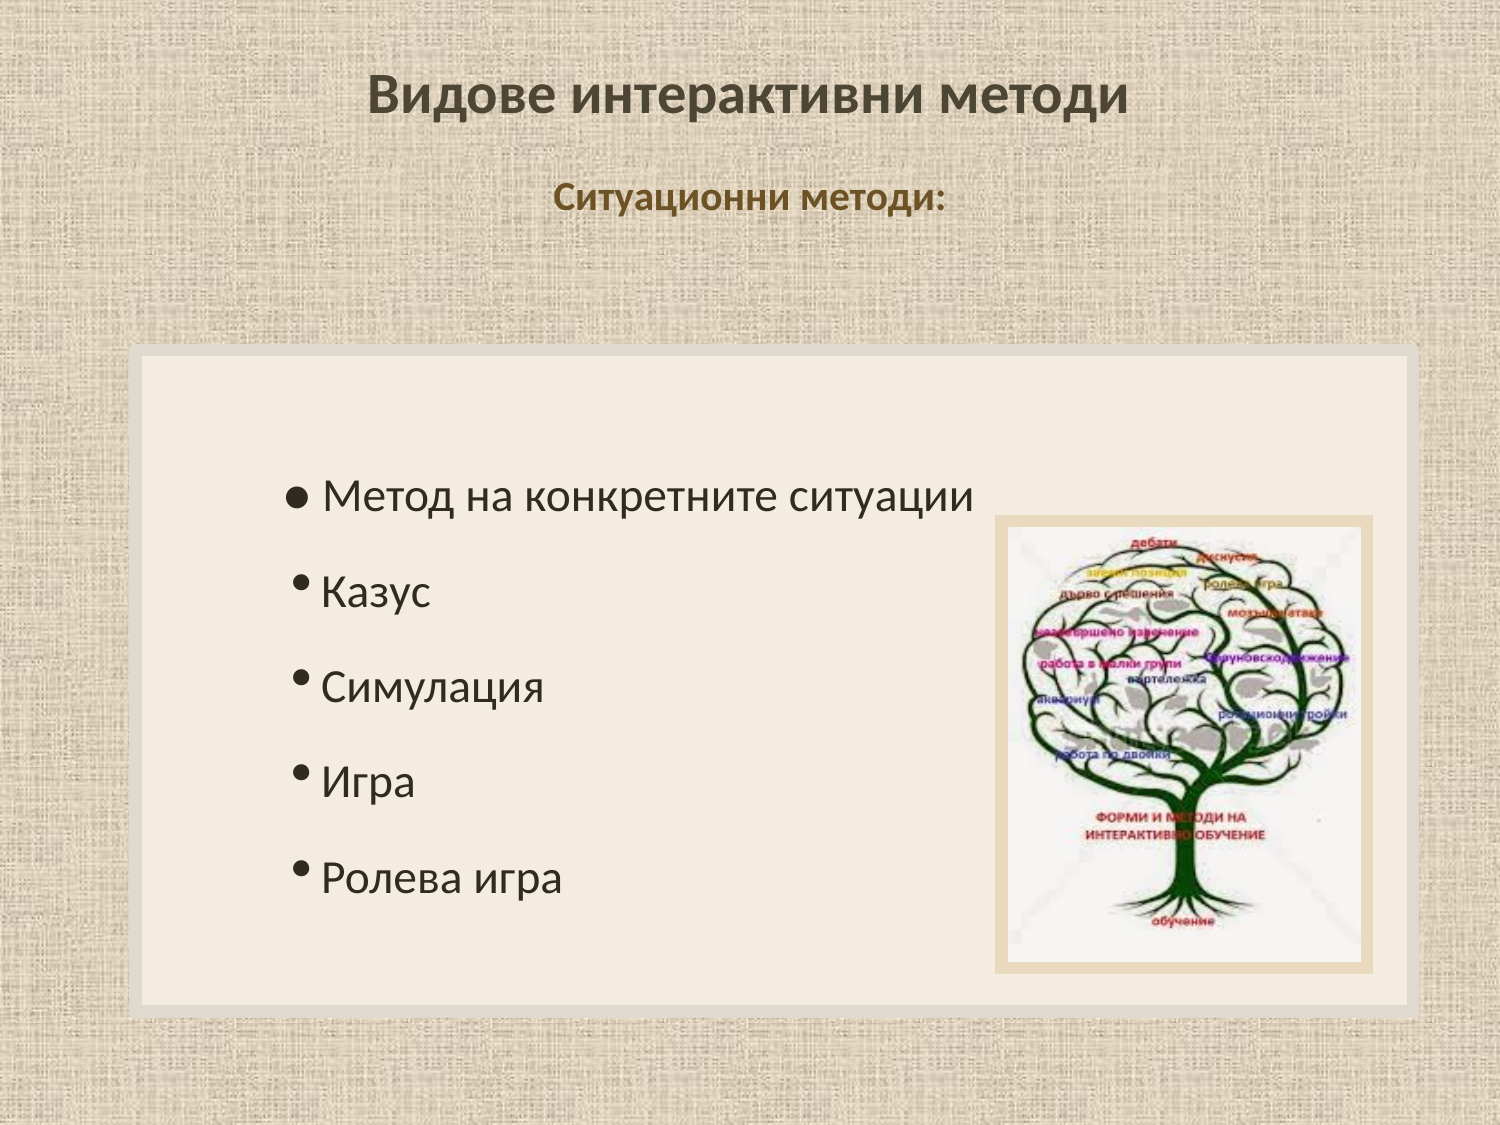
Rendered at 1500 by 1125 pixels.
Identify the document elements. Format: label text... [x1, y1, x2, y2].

title Видове интерактивни методи Ситуационни методи: [112, 46, 1388, 279]
picture [0, 0, 1500, 1125]
subtitle ● Метод на конкретните ситуации Казус Симулация Игра Ролева игра [135, 350, 1413, 1012]
